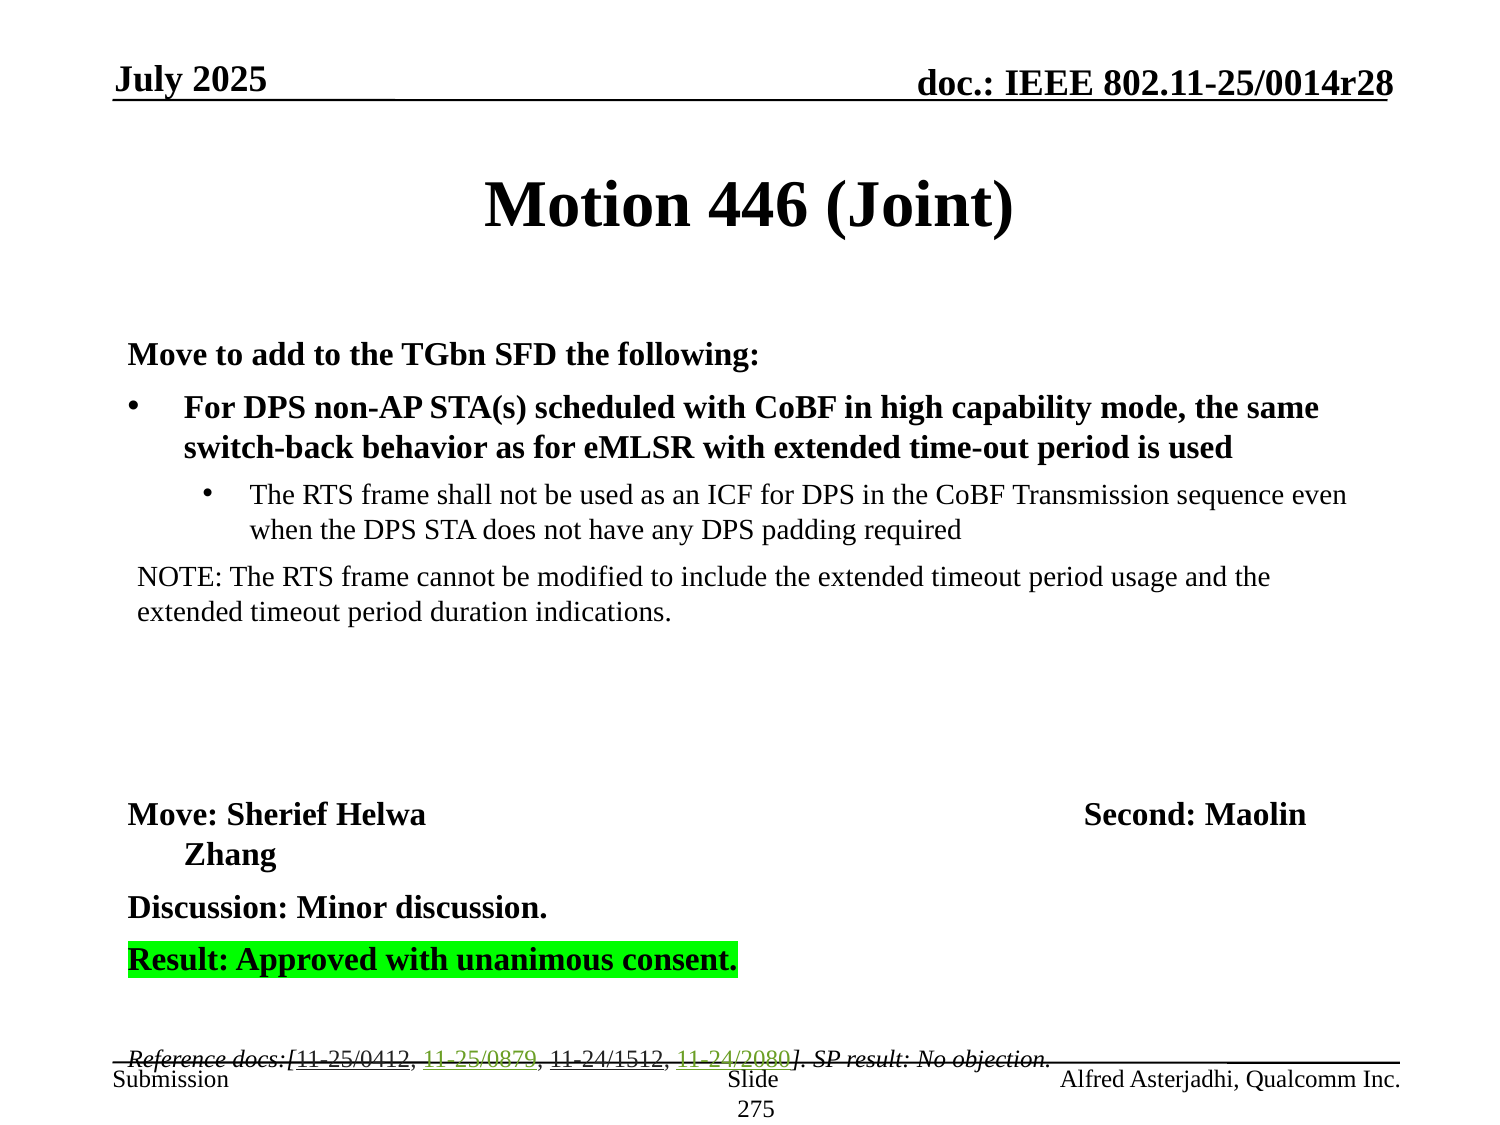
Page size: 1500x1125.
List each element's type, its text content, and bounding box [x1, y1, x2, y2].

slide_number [114, 54, 423, 100]
slide_number Slide 275 [712, 1061, 800, 1123]
footer Alfred Asterjadhi, Qualcomm Inc. [878, 1061, 1402, 1093]
list Move to add to the TGbn SFD the following: For DPS non-AP STA(s) scheduled with CoBF in high capability mode, the same switch-back behavior as for eMLSR with extended time-out period is used The RTS frame shall not be used as an ICF for DPS in the CoBF Transmission sequence even when the DPS STA does not have any DPS padding required NOTE: The RTS frame cannot be modified to include the extended timeout period usage and the extended timeout period duration indications. Move: Sherief Helwa Second: Maolin Zhang Discussion: Minor discussion. Result: Approved with unanimous consent. Reference docs:[11-25/0412, 11-25/0879, 11-24/1512, 11-24/2080]. SP result: No objection. [112, 324, 1388, 1063]
title Motion 446 (Joint) [112, 112, 1388, 288]
